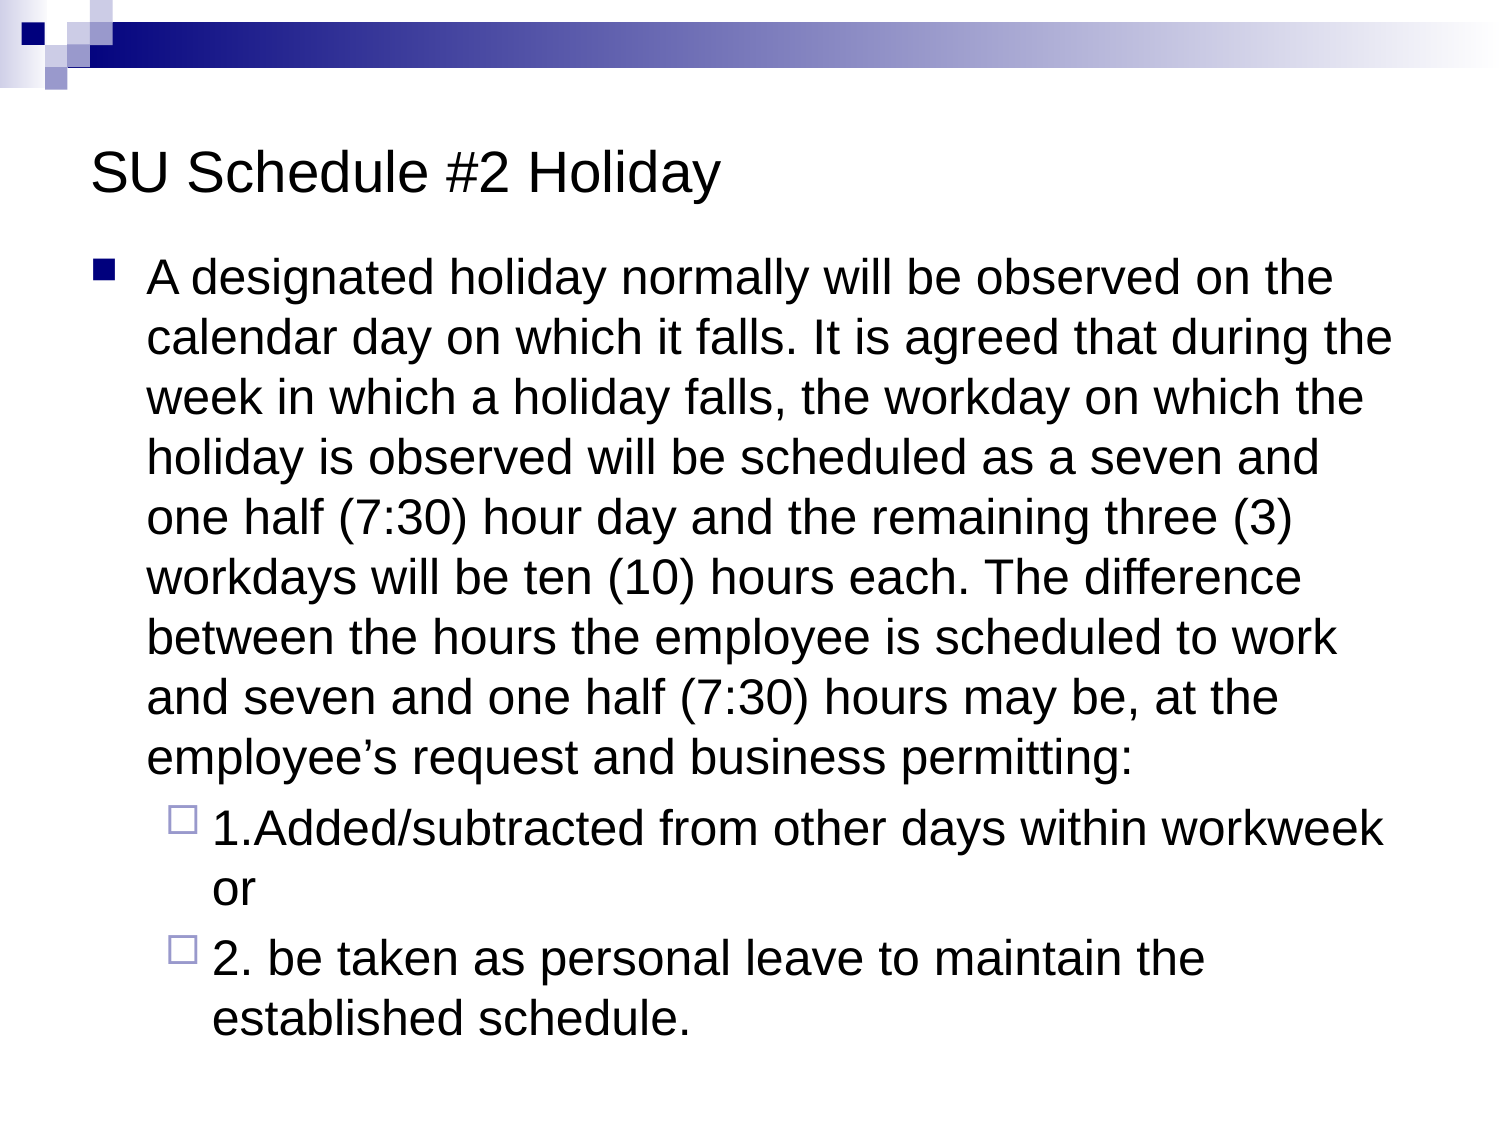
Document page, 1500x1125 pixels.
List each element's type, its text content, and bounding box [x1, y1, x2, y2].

list A designated holiday normally will be observed on the calendar day on which it falls. It is agreed that during the week in which a holiday falls, the workday on which the holiday is observed will be scheduled as a seven and one half (7:30) hour day and the remaining three (3) workdays will be ten (10) hours each. The difference between the hours the employee is scheduled to work and seven and one half (7:30) hours may be, at the employee’s request and business permitting: 1.Added/subtracted from other days within workweek or 2. be taken as personal leave to maintain the established schedule. [75, 237, 1425, 1088]
title SU Schedule #2 Holiday [75, 75, 1425, 237]
